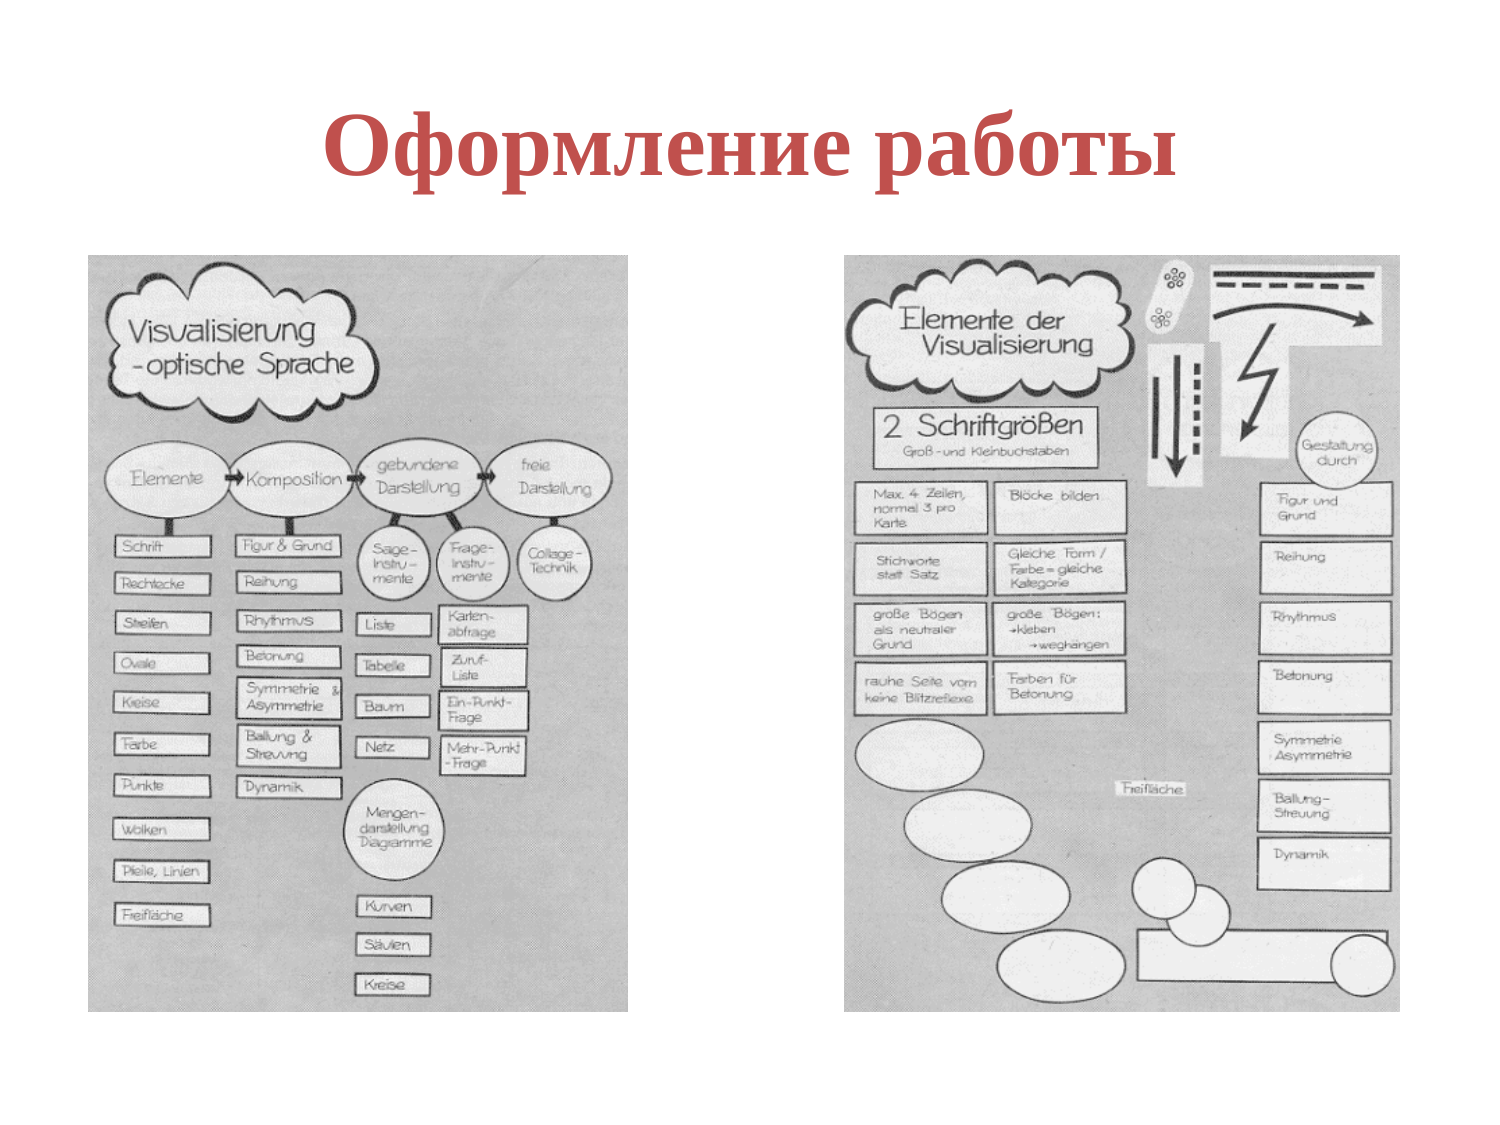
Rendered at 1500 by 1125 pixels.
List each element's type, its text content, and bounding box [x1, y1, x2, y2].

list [88, 255, 628, 1012]
title Оформление работы [75, 45, 1425, 233]
picture [844, 255, 1400, 1012]
